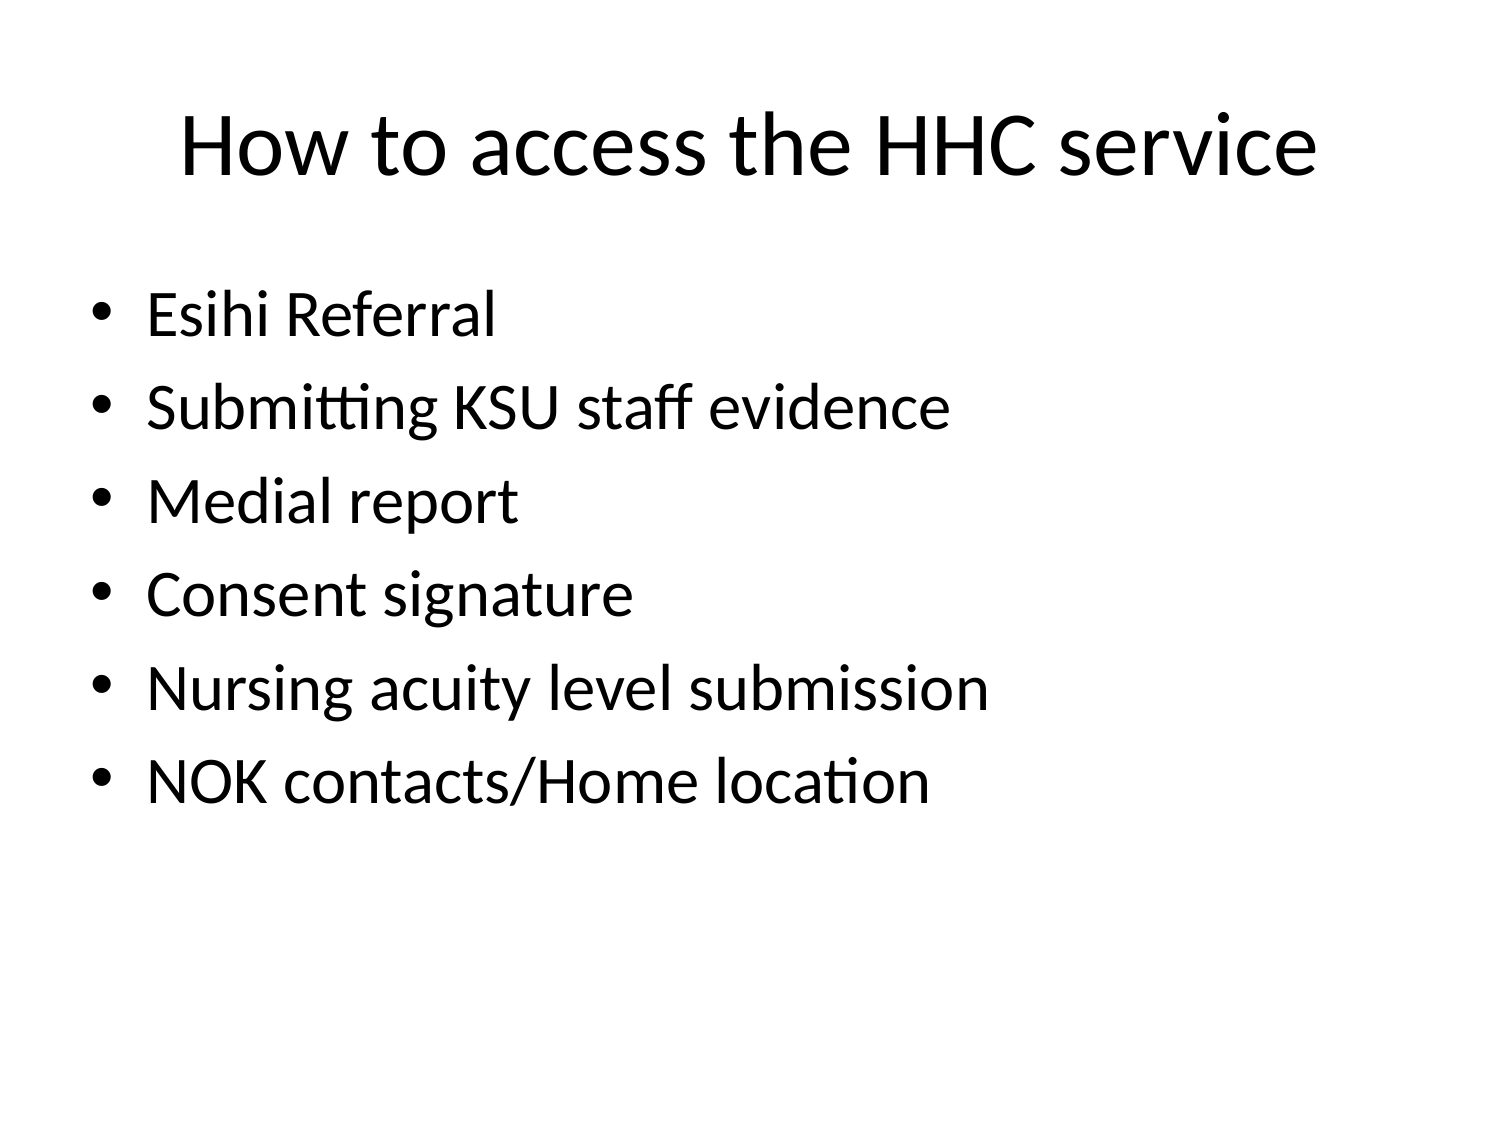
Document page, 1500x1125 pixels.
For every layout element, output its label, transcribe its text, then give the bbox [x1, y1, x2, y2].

title How to access the HHC service [75, 45, 1425, 233]
list Esihi Referral Submitting KSU staff evidence Medial report Consent signature Nursing acuity level submission NOK contacts/Home location [75, 262, 1425, 1005]
